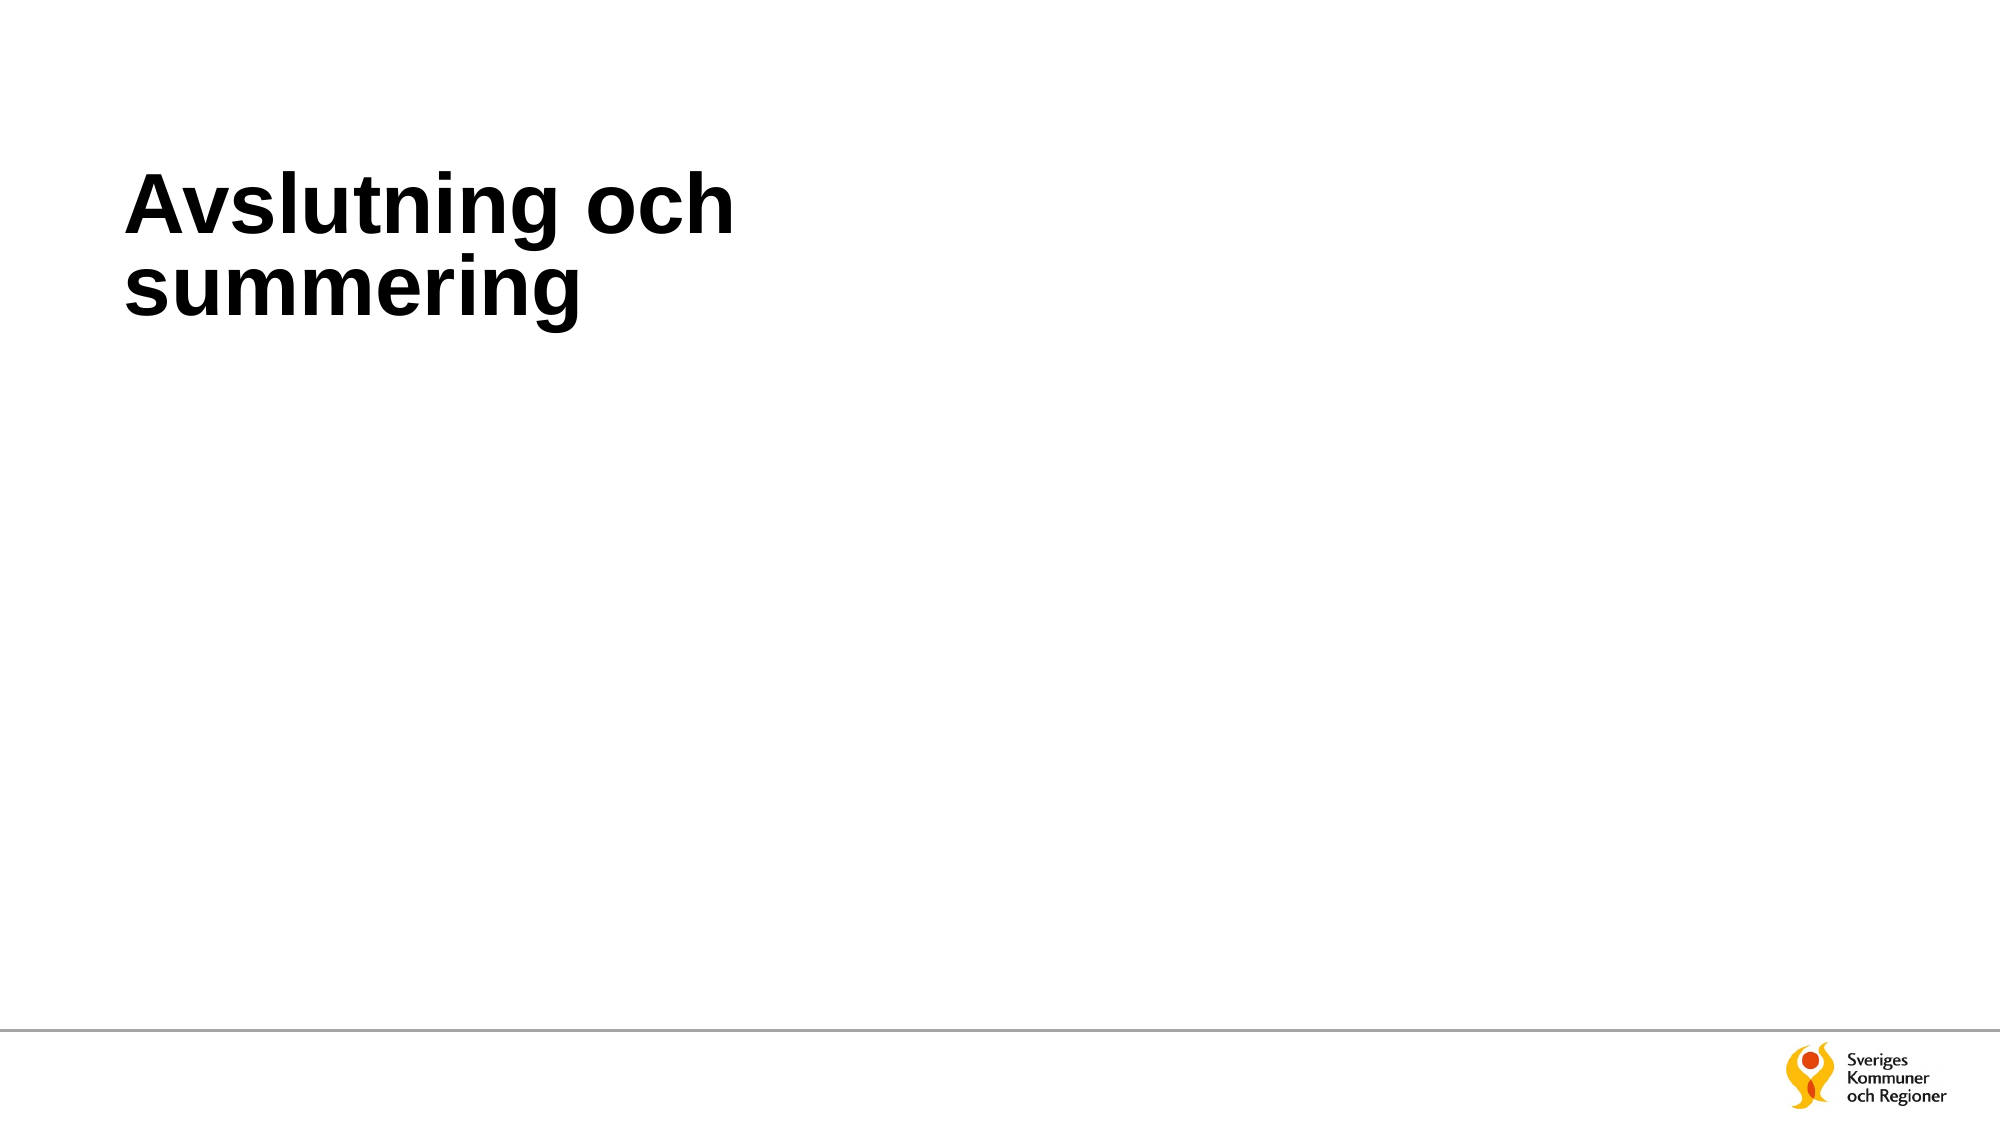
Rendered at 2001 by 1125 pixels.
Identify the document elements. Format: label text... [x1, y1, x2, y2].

title Avslutning och summering [108, 159, 983, 343]
picture [1786, 1042, 1947, 1109]
